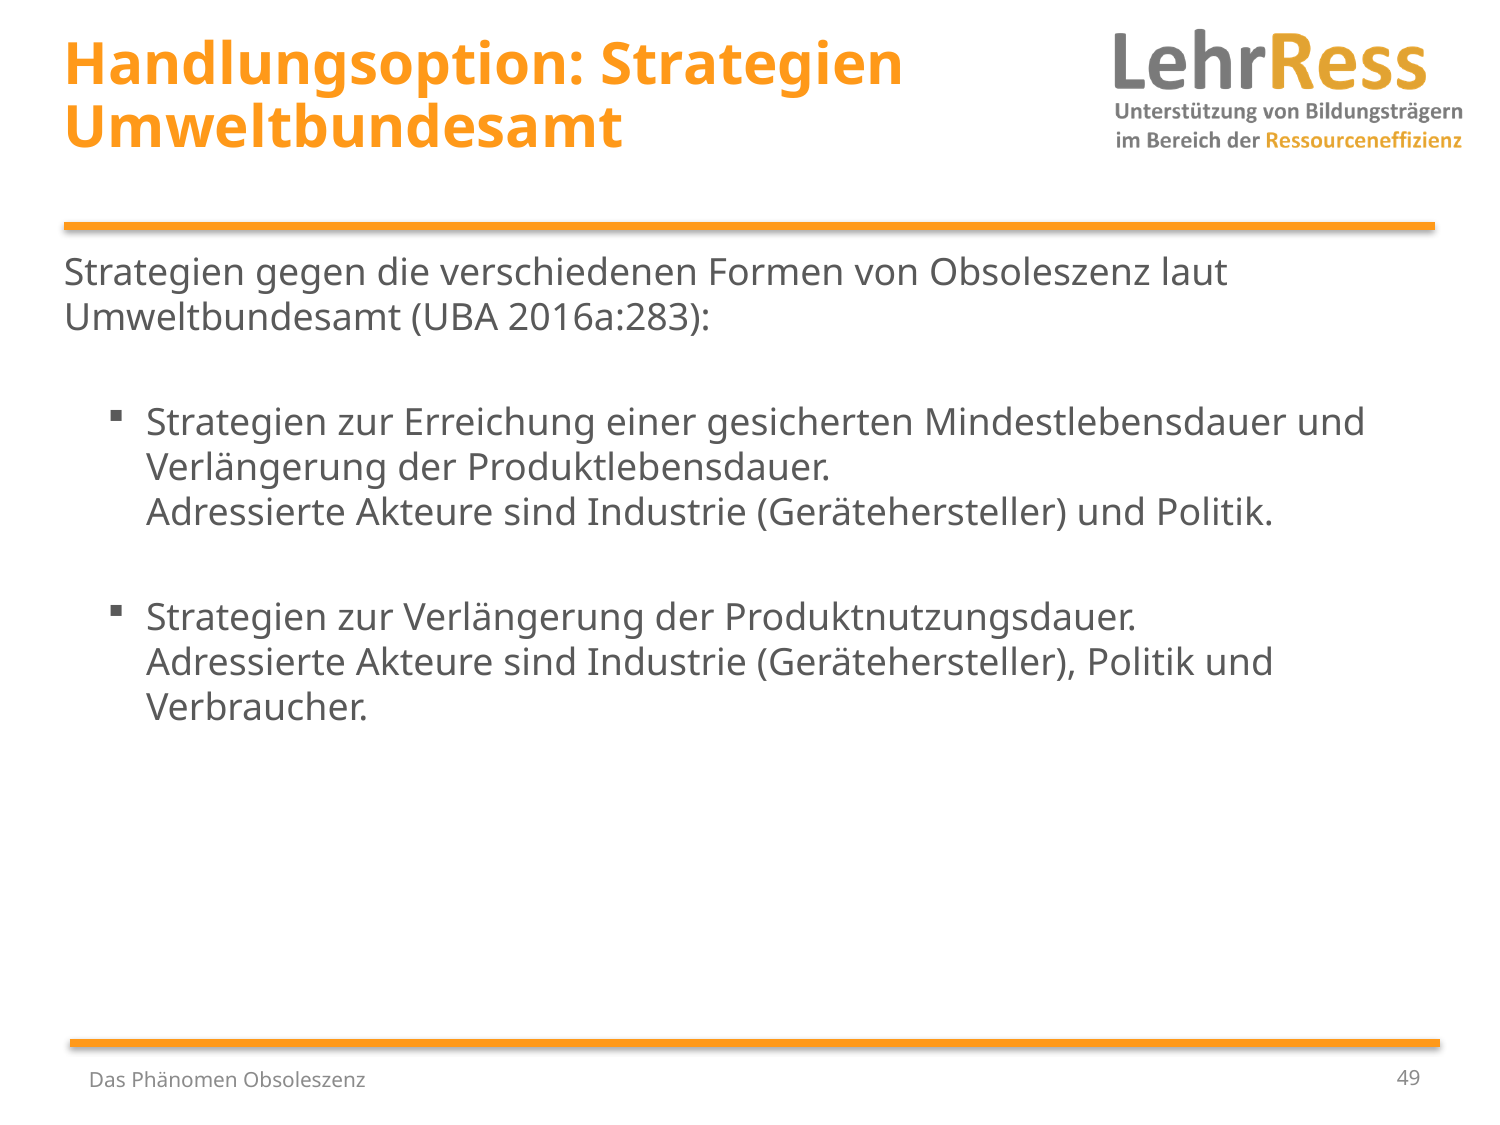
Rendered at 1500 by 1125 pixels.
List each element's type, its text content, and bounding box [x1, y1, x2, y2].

title Handlungsoption: Strategien Umweltbundesamt [64, 33, 1068, 209]
footer Das Phänomen Obsoleszenz [73, 1048, 581, 1109]
slide_number 49 [1345, 1048, 1436, 1109]
list Strategien gegen die verschiedenen Formen von Obsoleszenz laut Umweltbundesamt (UBA 2016a:283): Strategien zur Erreichung einer gesicherten Mindestlebensdauer und Verlängerung der Produktlebensdauer. Adressierte Akteure sind Industrie (Gerätehersteller) und Politik. Strategien zur Verlängerung der Produktnutzungsdauer. Adressierte Akteure sind Industrie (Gerätehersteller), Politik und Verbraucher. [64, 248, 1435, 1016]
picture [1095, 19, 1483, 156]
